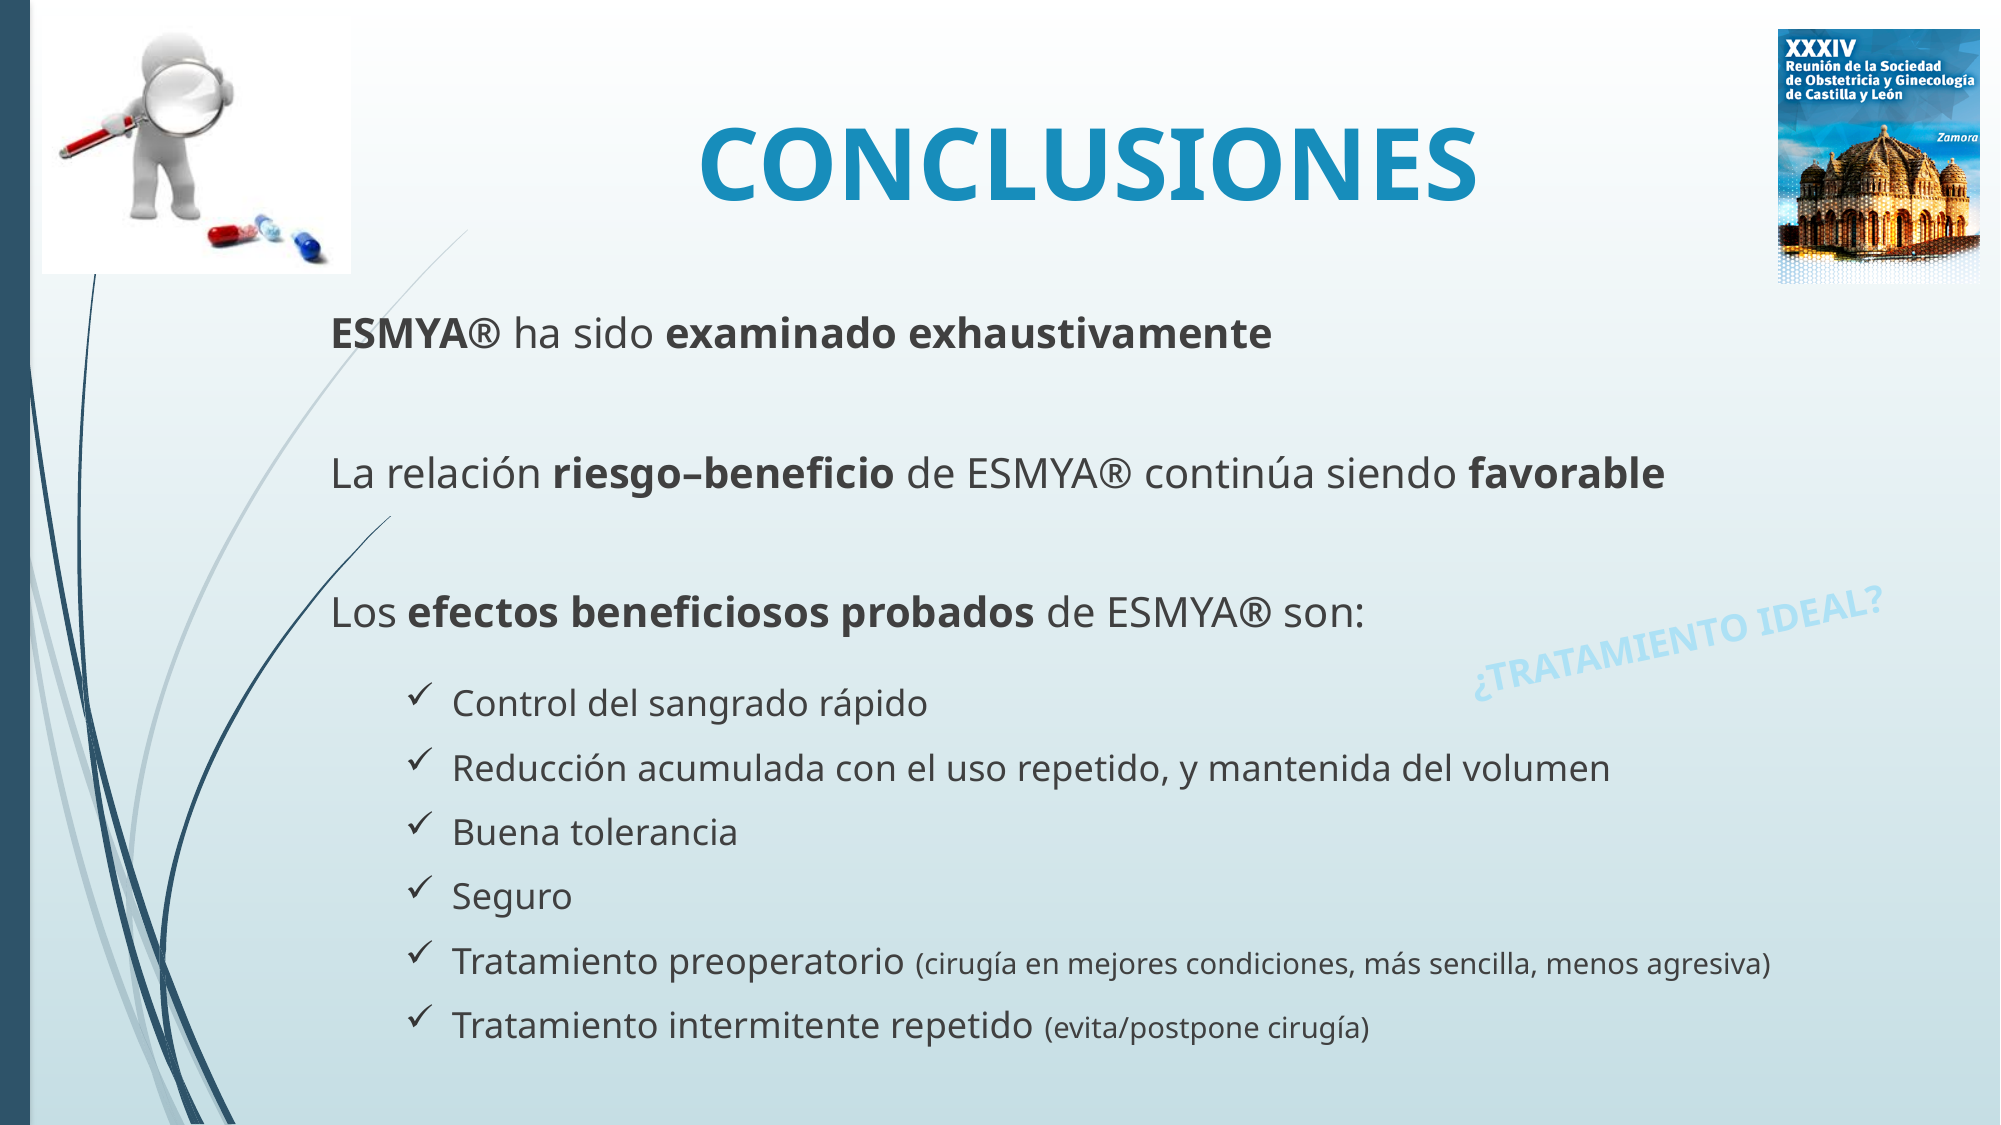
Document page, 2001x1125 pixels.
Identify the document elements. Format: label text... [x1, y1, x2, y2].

picture [1778, 125, 1980, 284]
list ESMYA® ha sido examinado exhaustivamente La relación riesgo–beneficio de ESMYA® continúa siendo favorable Los efectos beneficiosos probados de ESMYA® son: Control del sangrado rápido Reducción acumulada con el uso repetido, y mantenida del volumen Buena tolerancia Seguro Tratamiento preoperatorio (cirugía en mejores condiciones, más sencilla, menos agresiva) Tratamiento intermitente repetido (evita/postpone cirugía) [314, 197, 1861, 1081]
title CONCLUSIONES [355, 92, 1773, 197]
picture [1778, 29, 1980, 137]
text_box ¿TRATAMIENTO IDEAL? [1450, 563, 1905, 714]
picture [1972, 136, 1980, 148]
picture [42, 16, 351, 274]
picture [1926, 134, 1937, 140]
